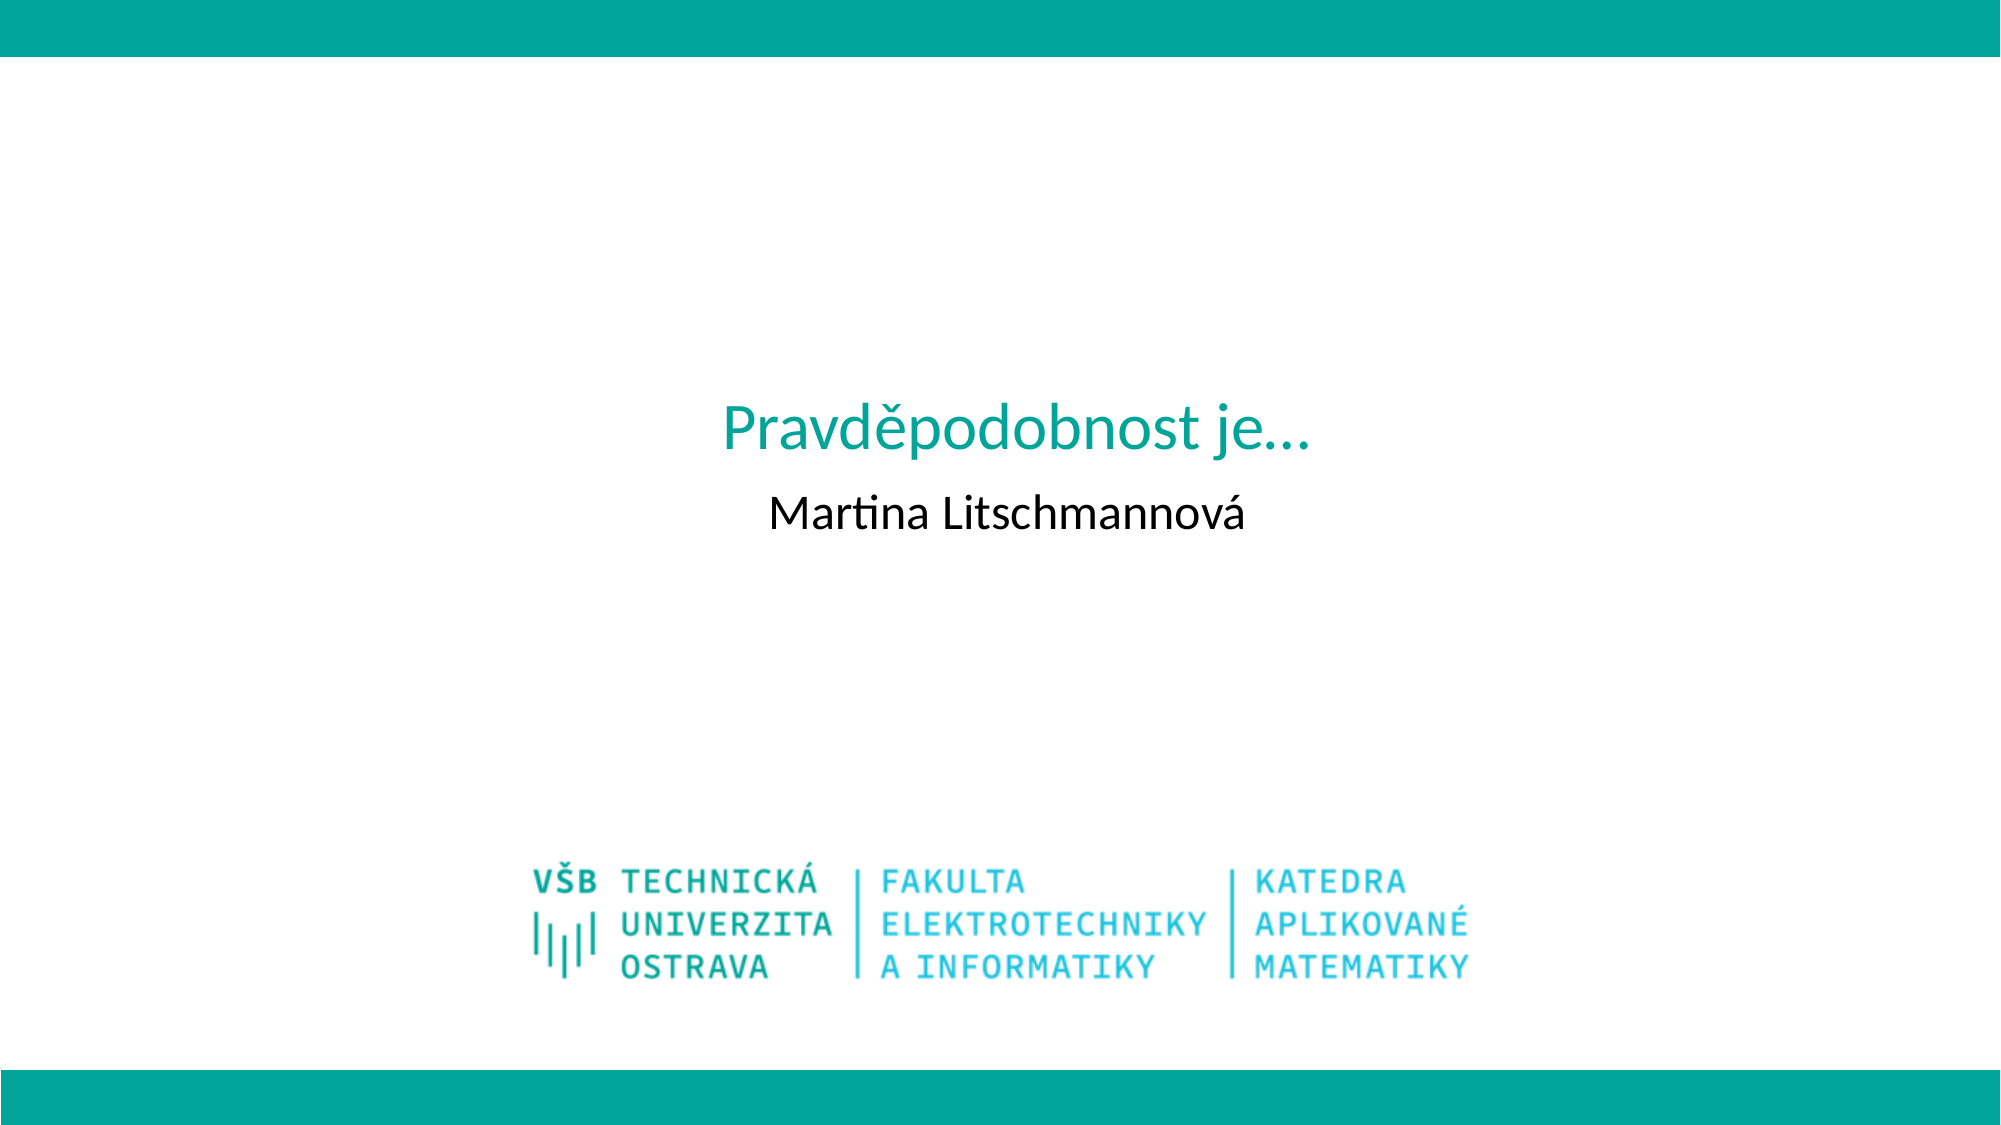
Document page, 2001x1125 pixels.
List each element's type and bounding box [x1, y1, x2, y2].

picture [522, 853, 1482, 995]
